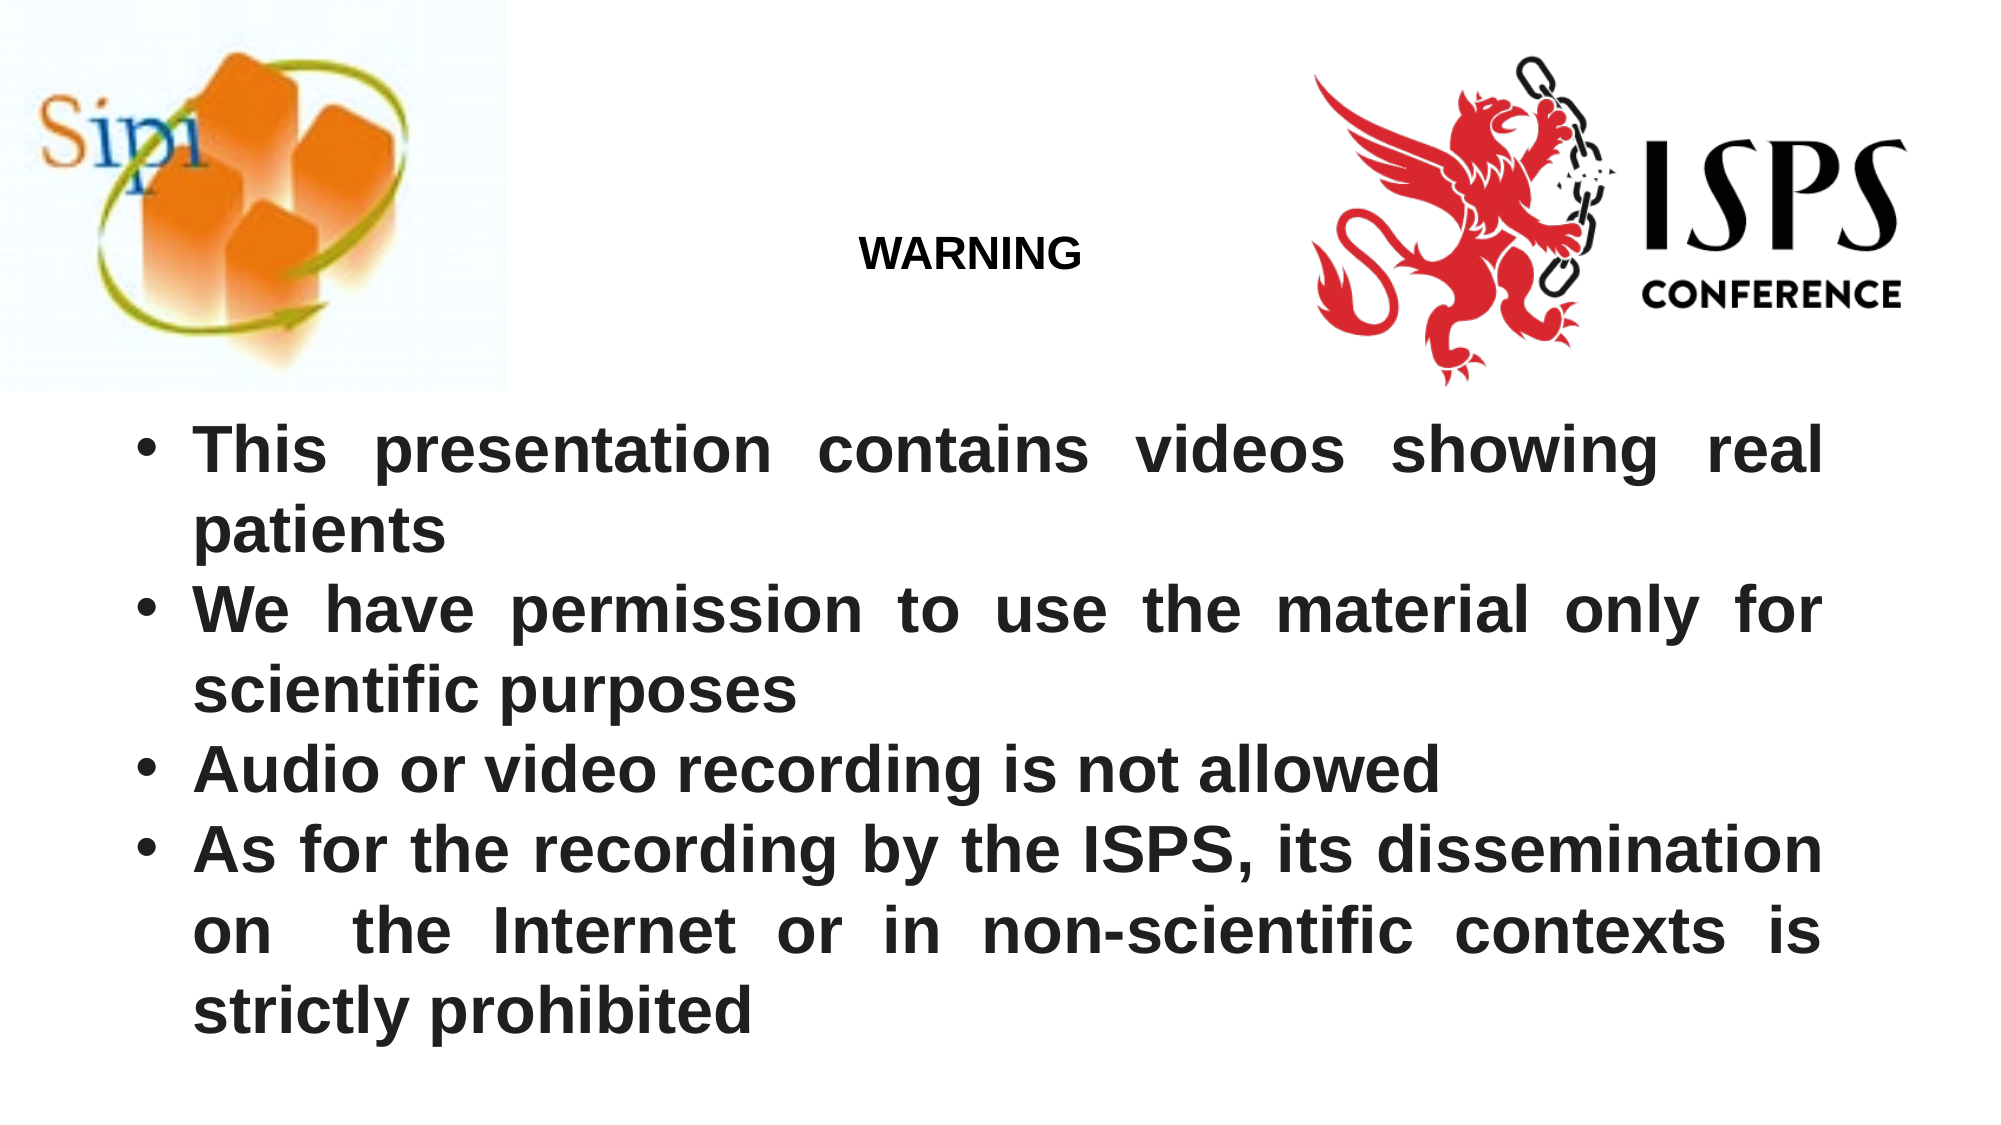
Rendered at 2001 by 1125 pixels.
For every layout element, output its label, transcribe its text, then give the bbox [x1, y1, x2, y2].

list This presentation contains videos showing real patients We have permission to use the material only for scientific purposes Audio or video recording is not allowed As for the recording by the ISPS, its dissemination on the Internet or in non-scientific contexts is strictly prohibited [120, 318, 1840, 1106]
title WARNING [511, 152, 1300, 287]
picture [1305, 52, 1928, 395]
picture [0, 0, 507, 391]
